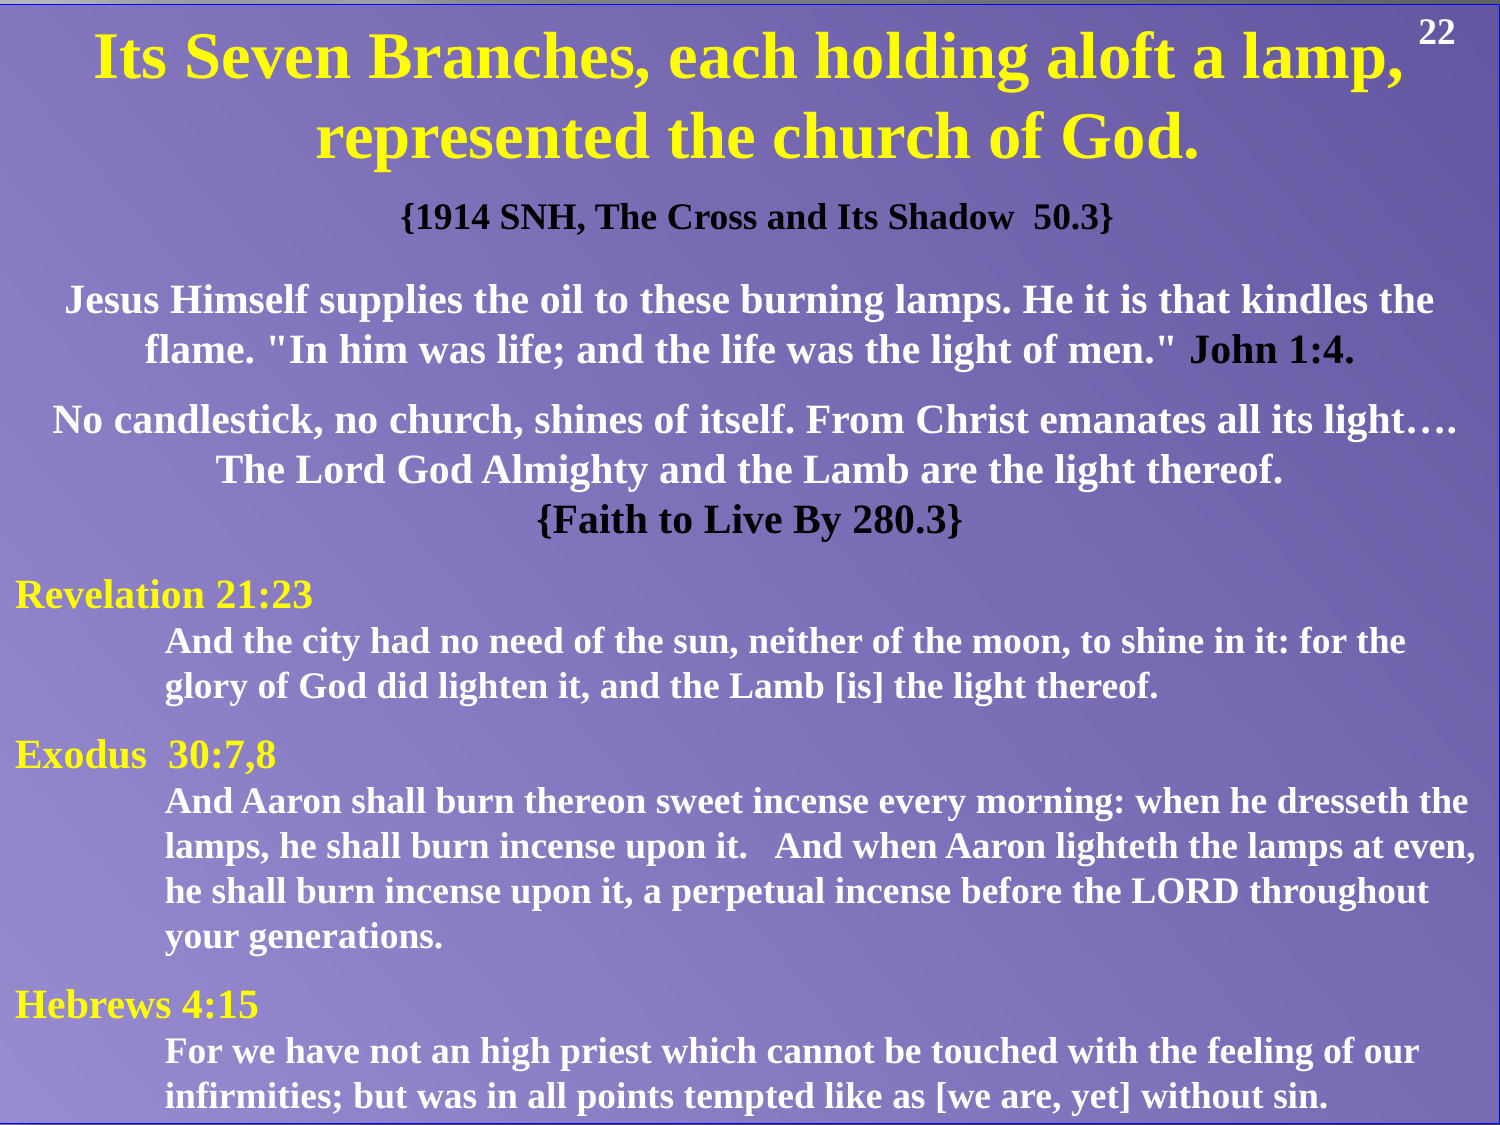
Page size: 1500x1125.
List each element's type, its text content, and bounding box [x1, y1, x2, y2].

text_box Its Seven Branches, each holding aloft a lamp, represented the church of God. {1914 SNH, The Cross and Its Shadow 50.3} Jesus Himself supplies the oil to these burning lamps. He it is that kindles the flame. "In him was life; and the life was the light of men." John 1:4. No candlestick, no church, shines of itself. From Christ emanates all its light…. The Lord God Almighty and the Lamb are the light thereof. {Faith to Live By 280.3} Revelation 21:23 And the city had no need of the sun, neither of the moon, to shine in it: for the glory of God did lighten it, and the Lamb [is] the light thereof. Exodus 30:7,8 And Aaron shall burn thereon sweet incense every morning: when he dresseth the lamps, he shall burn incense upon it. And when Aaron lighteth the lamps at even, he shall burn incense upon it, a perpetual incense before the LORD throughout your generations. Hebrews 4:15 For we have not an high priest which cannot be touched with the feeling of our infirmities; but was in all points tempted like as [we are, yet] without sin. [0, 4, 1500, 1124]
text_box 22 [1337, 0, 1500, 60]
